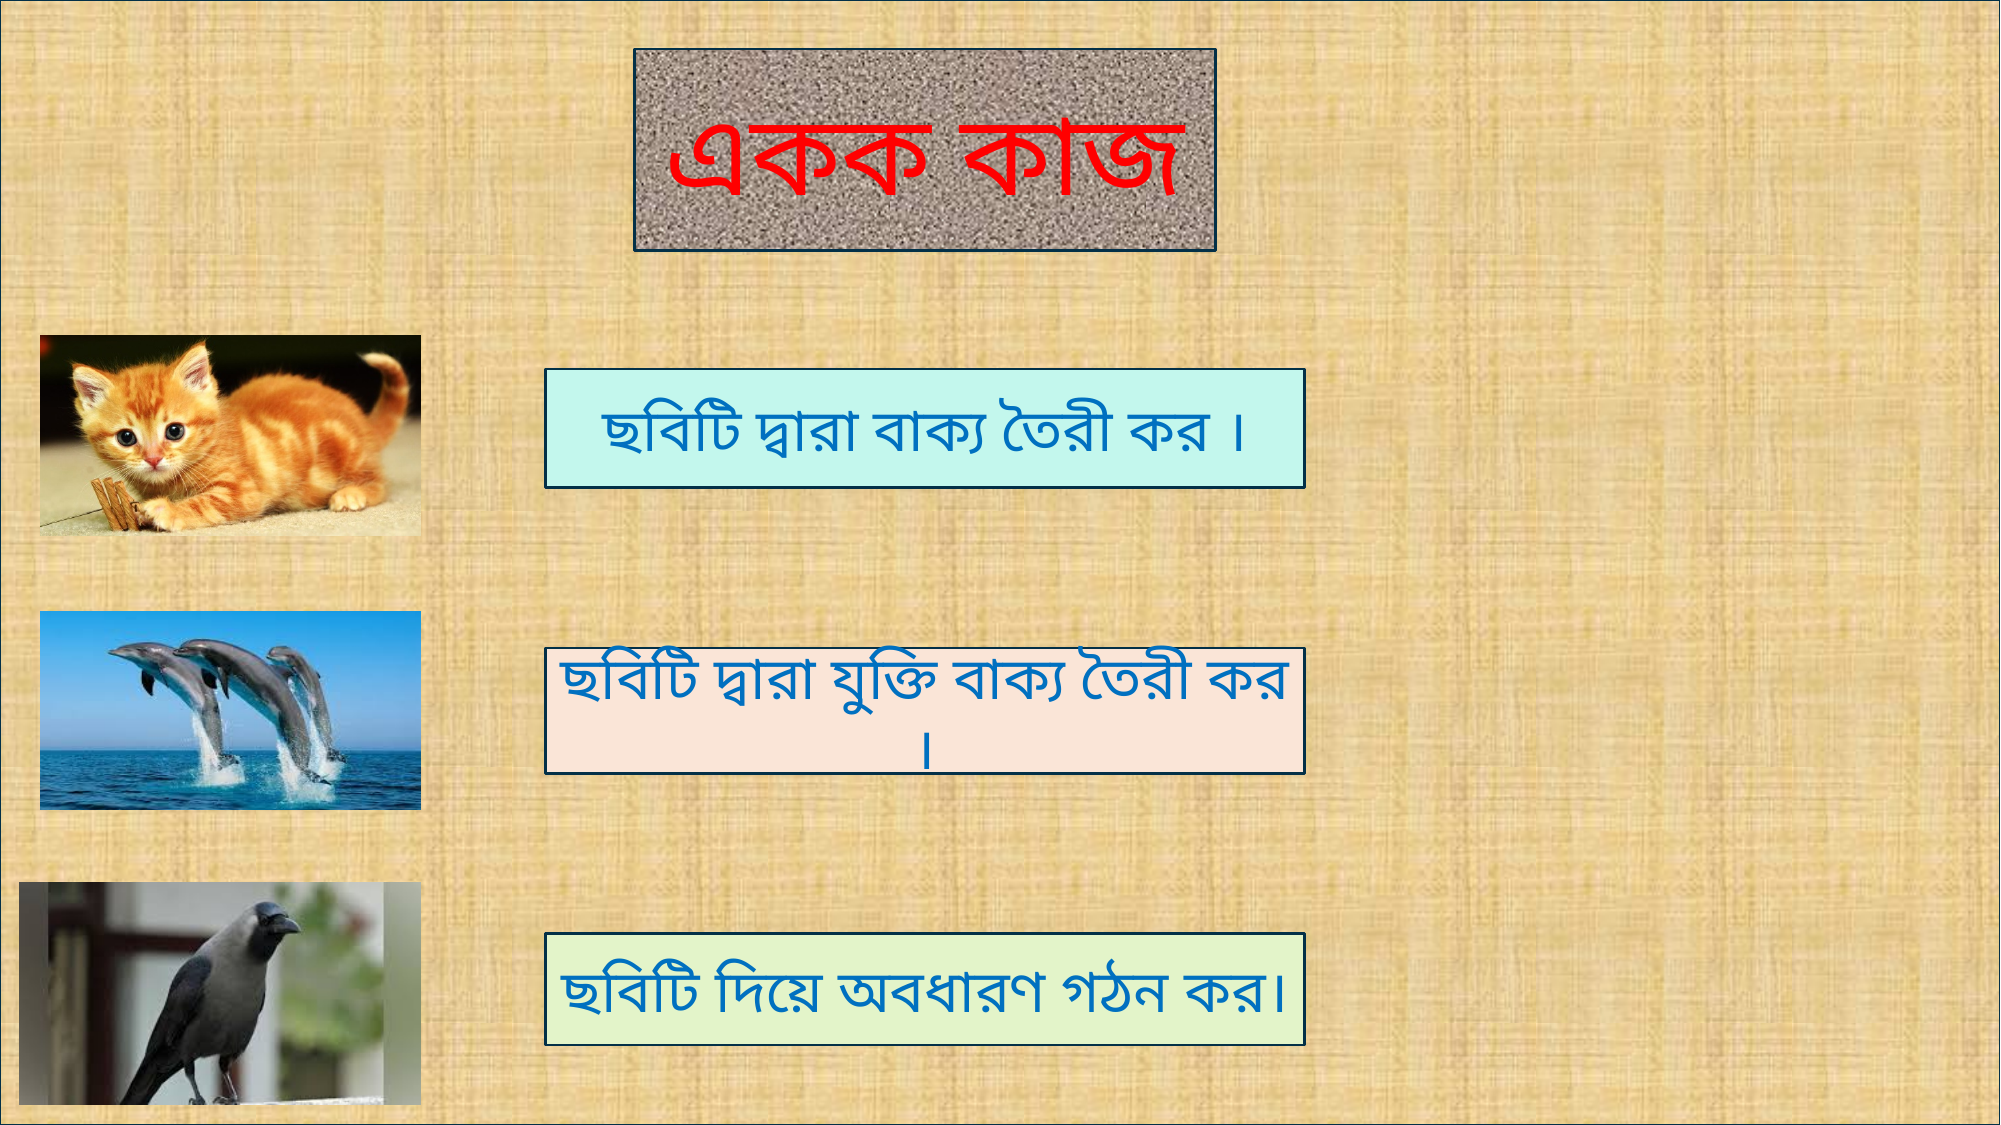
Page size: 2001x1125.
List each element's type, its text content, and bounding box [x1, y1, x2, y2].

picture [40, 611, 422, 810]
text_box একক কাজ [633, 48, 1217, 252]
text_box ছবিটি দ্বারা বাক্য তৈরী কর । [544, 368, 1306, 489]
picture [19, 882, 422, 1105]
text_box ছবিটি দ্বারা যুক্তি বাক্য তৈরী কর । [544, 647, 1306, 775]
text_box [0, 0, 2000, 1125]
text_box ছবিটি দিয়ে অবধারণ গঠন কর। [544, 932, 1306, 1046]
picture [40, 335, 422, 536]
